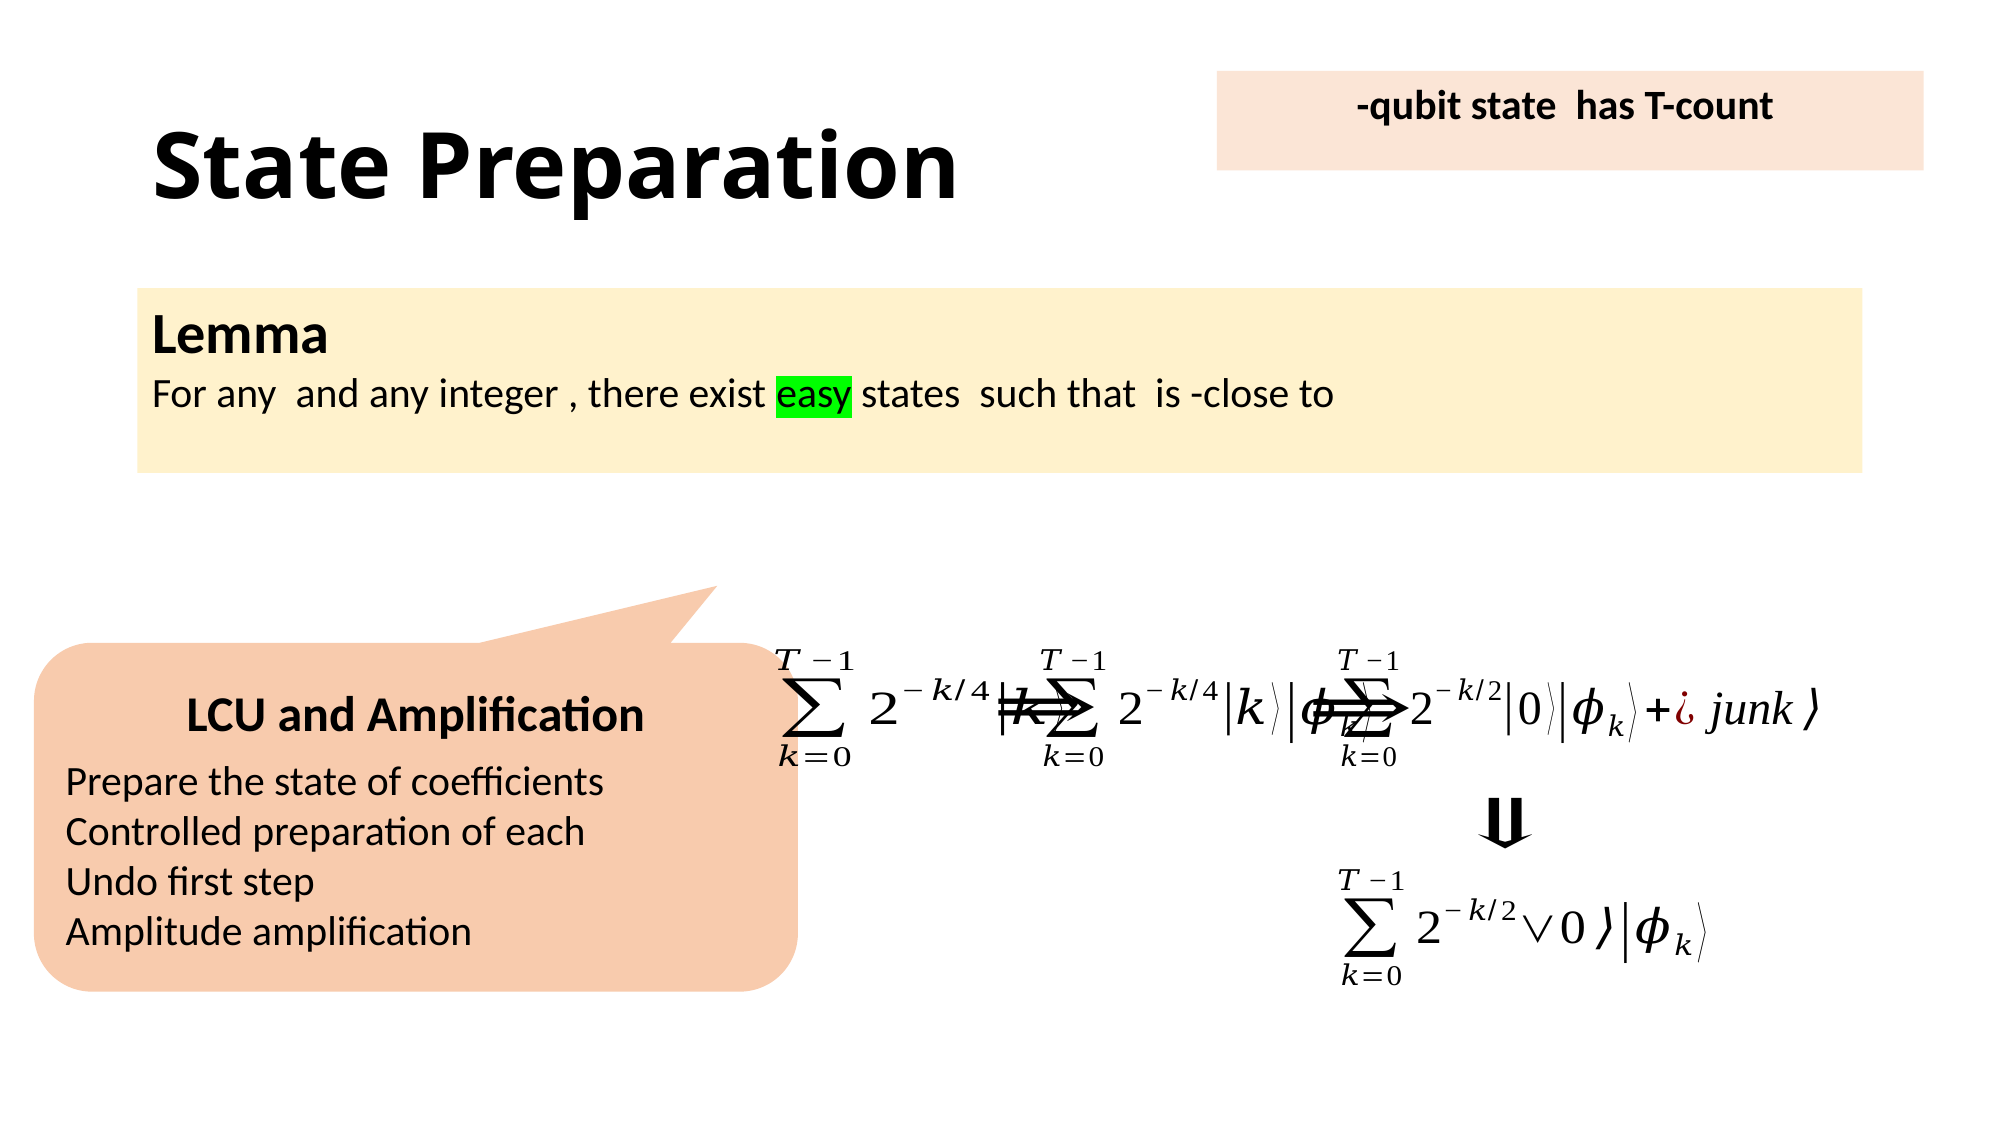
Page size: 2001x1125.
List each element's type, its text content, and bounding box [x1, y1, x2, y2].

title State Preparation [137, 59, 1863, 278]
